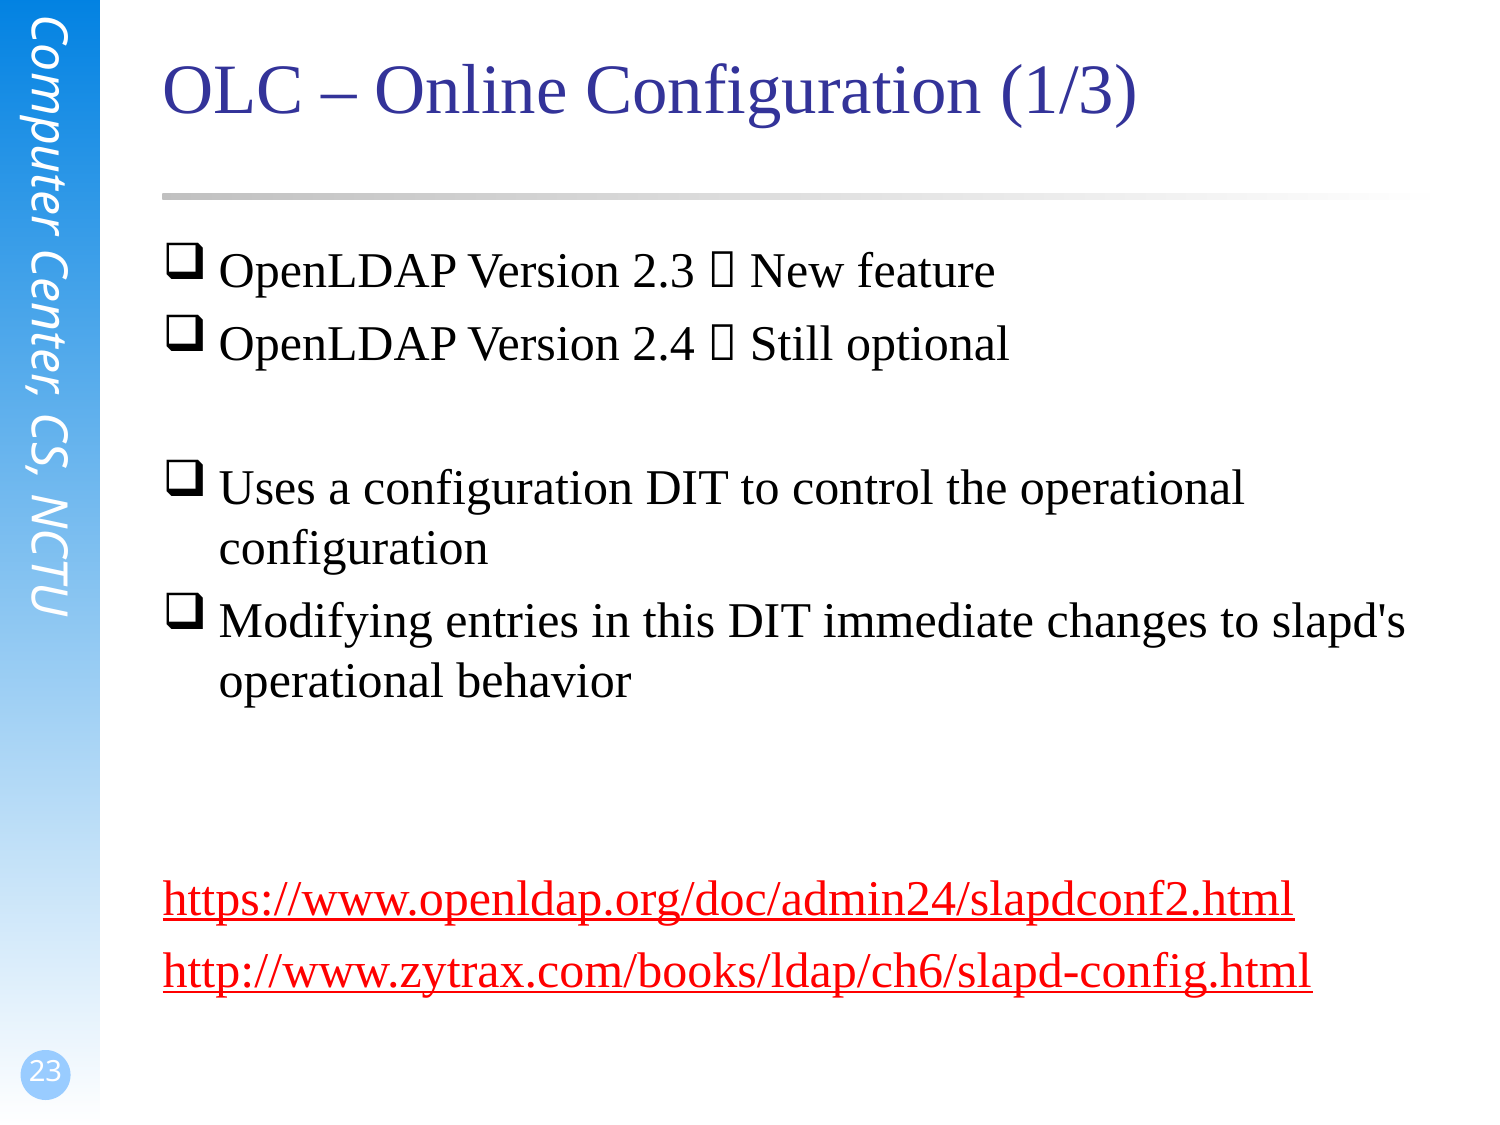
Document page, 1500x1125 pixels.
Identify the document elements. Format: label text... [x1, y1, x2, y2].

title OLC – Online Configuration (1/3) [162, 42, 1438, 231]
list OpenLDAP Version 2.3  New feature OpenLDAP Version 2.4  Still optional Uses a configuration DIT to control the operational configuration Modifying entries in this DIT immediate changes to slapd's operational behavior https://www.openldap.org/doc/admin24/slapdconf2.html http://www.zytrax.com/books/ldap/ch6/slapd-config.html [162, 237, 1438, 1088]
